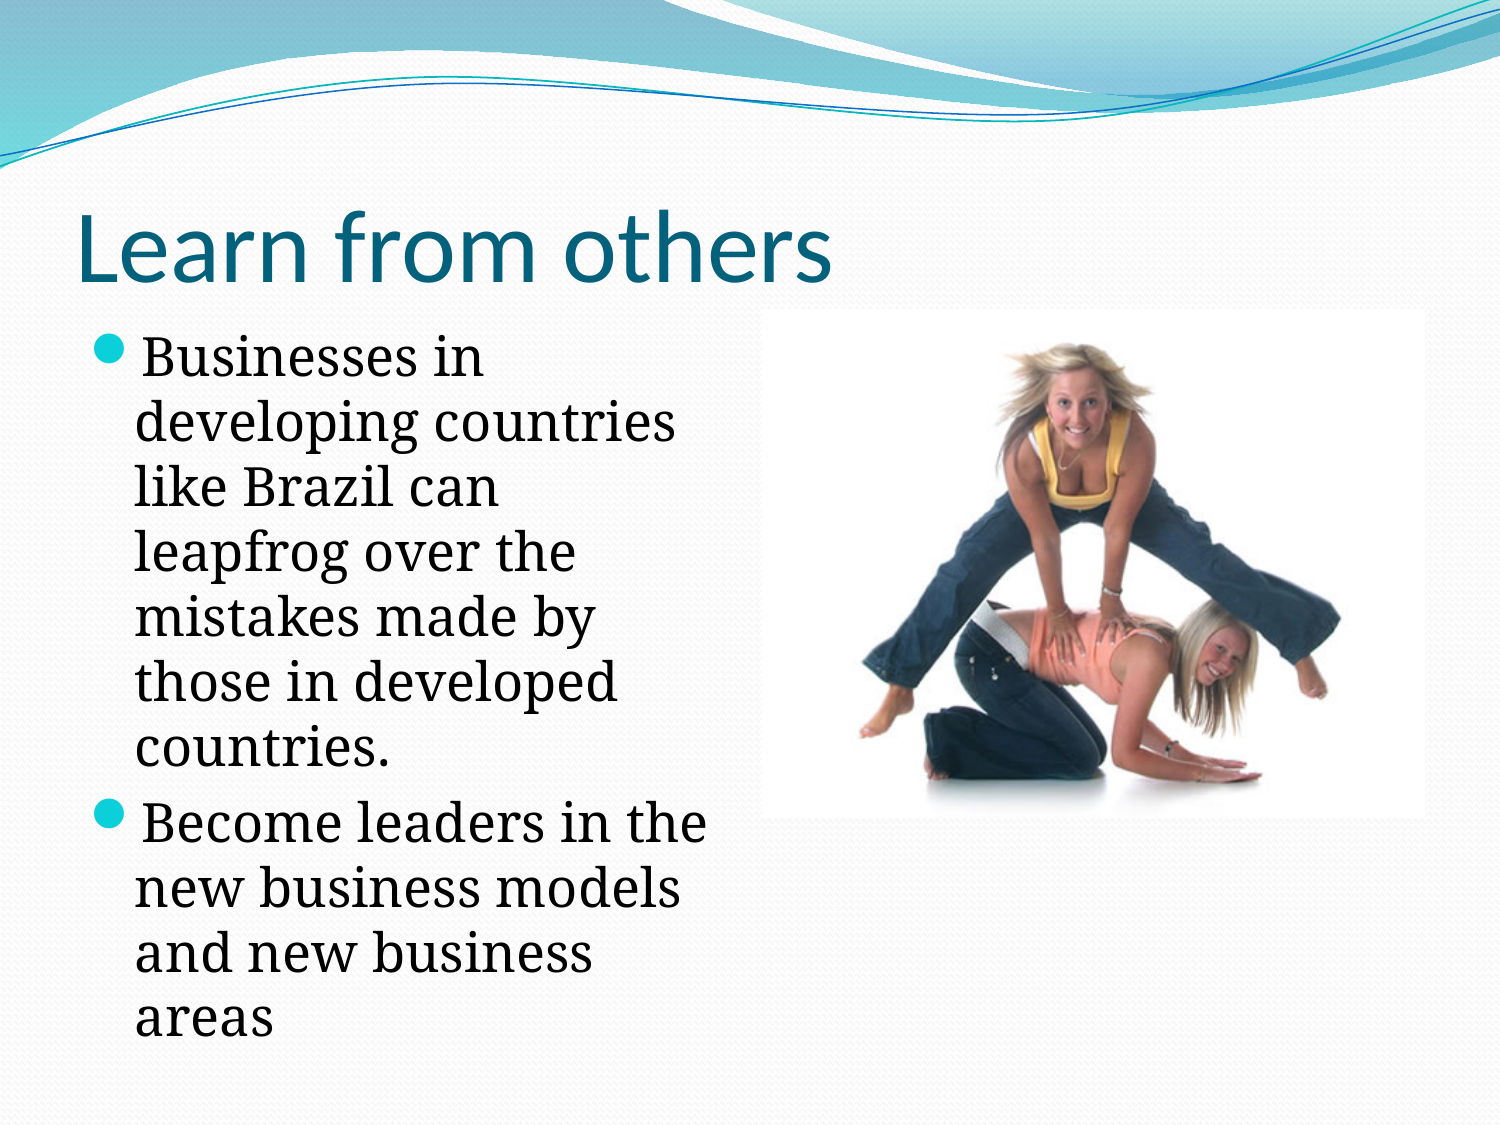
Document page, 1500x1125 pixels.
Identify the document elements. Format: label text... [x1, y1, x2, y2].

title Learn from others [75, 115, 1425, 303]
list Businesses in developing countries like Brazil can leapfrog over the mistakes made by those in developed countries. Become leaders in the new business models and new business areas [75, 314, 738, 1043]
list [762, 199, 1426, 928]
